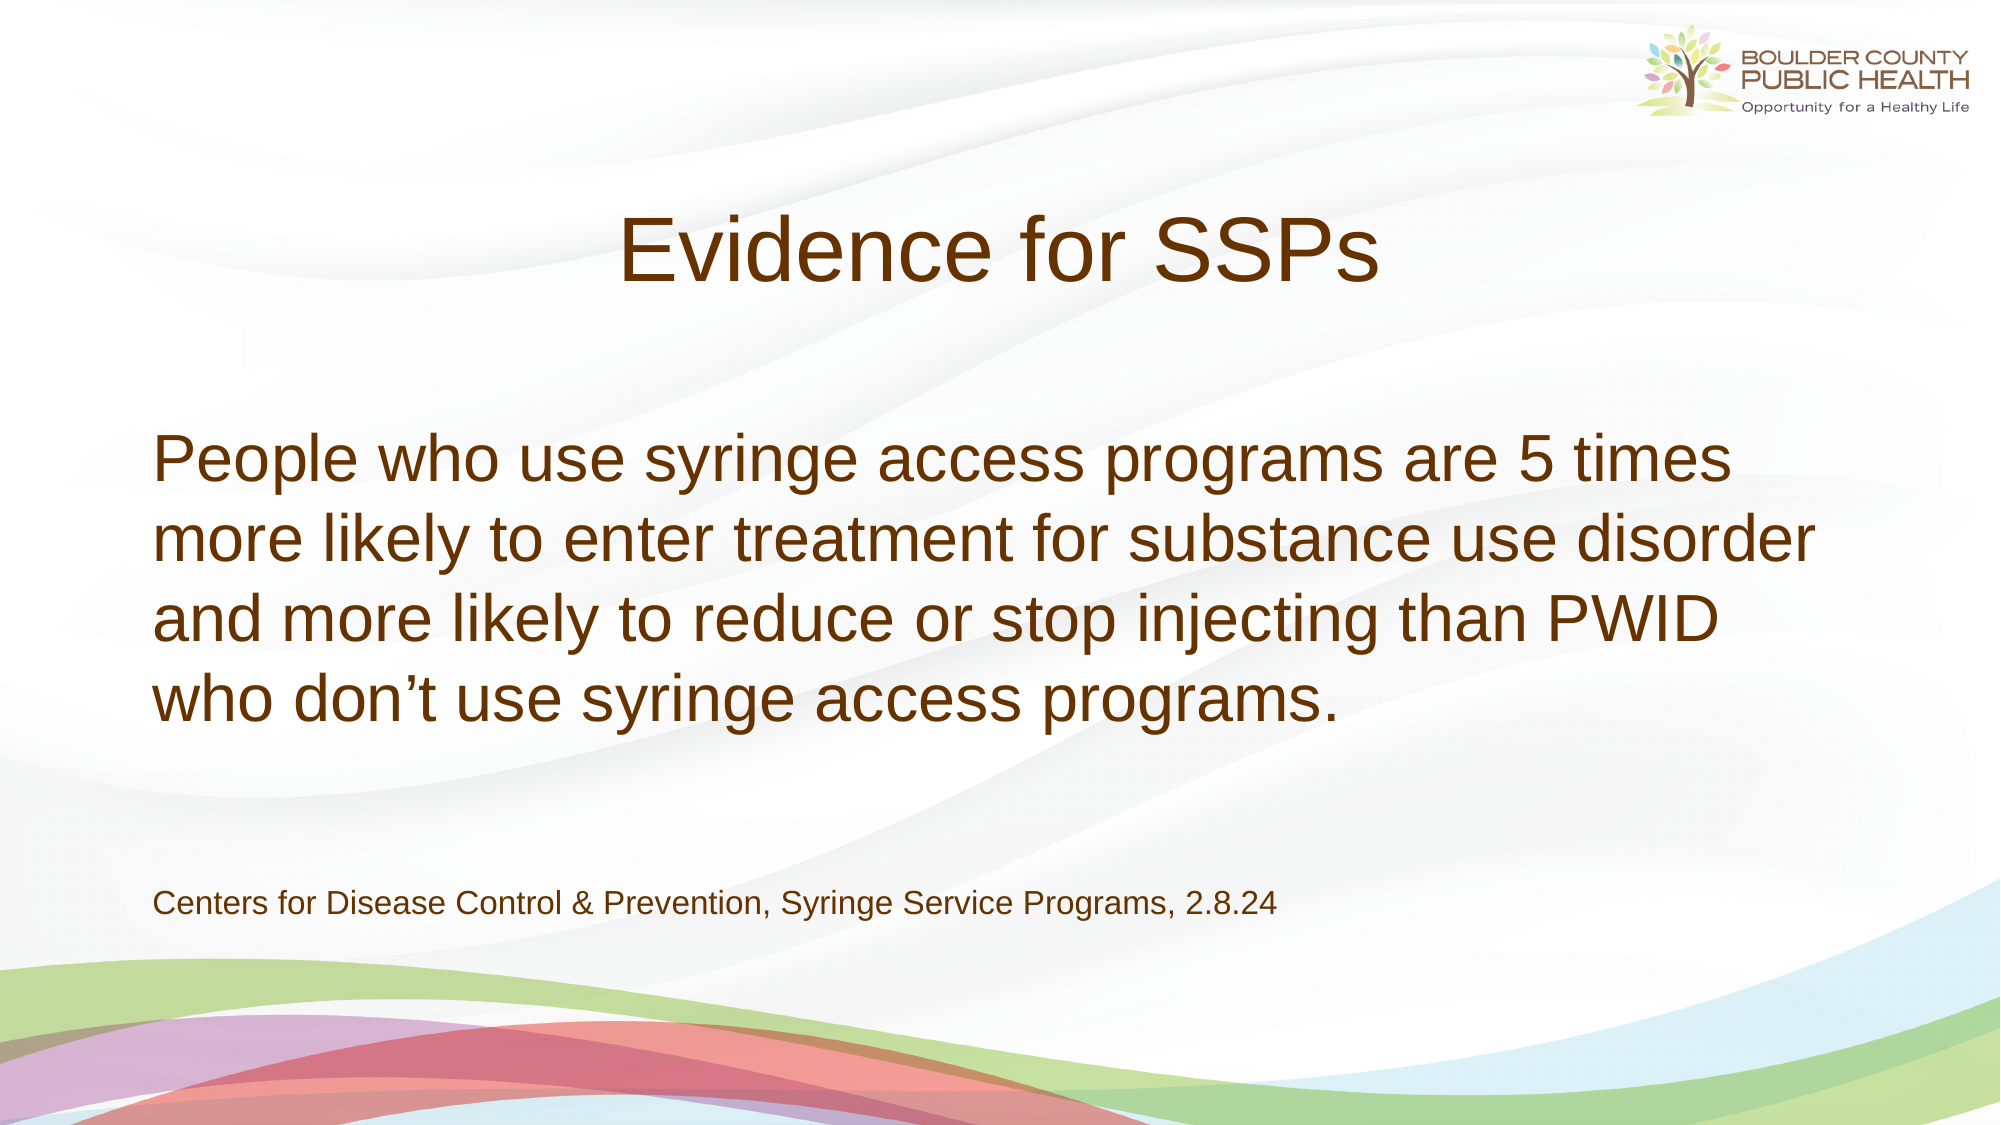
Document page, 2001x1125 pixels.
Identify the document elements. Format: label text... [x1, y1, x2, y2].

list People who use syringe access programs are 5 times more likely to enter treatment for substance use disorder and more likely to reduce or stop injecting than PWID who don’t use syringe access programs. Centers for Disease Control & Prevention, Syringe Service Programs, 2.8.24 [137, 407, 1863, 1014]
title Evidence for SSPs [137, 142, 1863, 361]
picture [0, 0, 2000, 1125]
